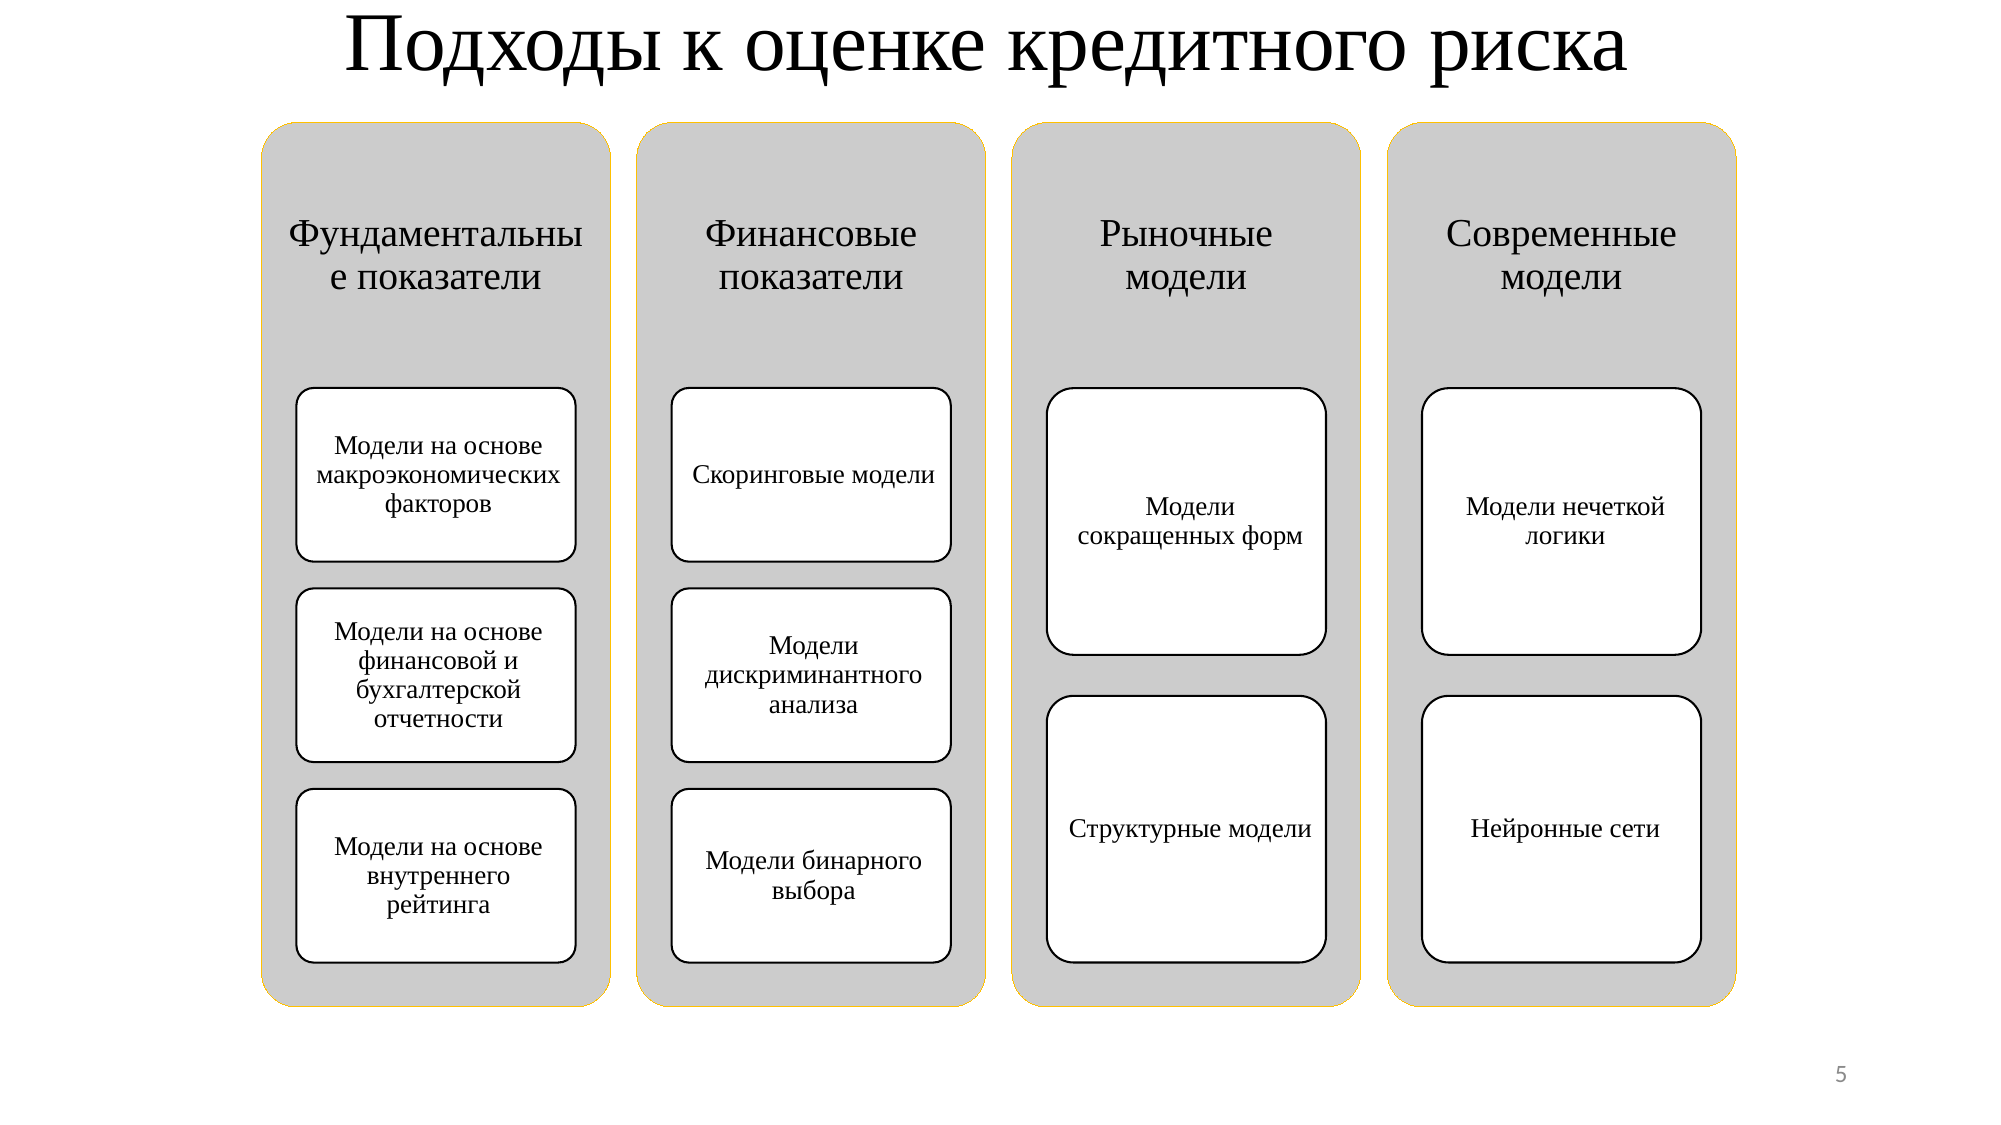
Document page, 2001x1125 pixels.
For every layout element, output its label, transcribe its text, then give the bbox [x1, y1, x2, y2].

slide_number 5 [1412, 1042, 1863, 1103]
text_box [261, 122, 1737, 1007]
text_box Подходы к оценке кредитного риска [329, 10, 1671, 78]
